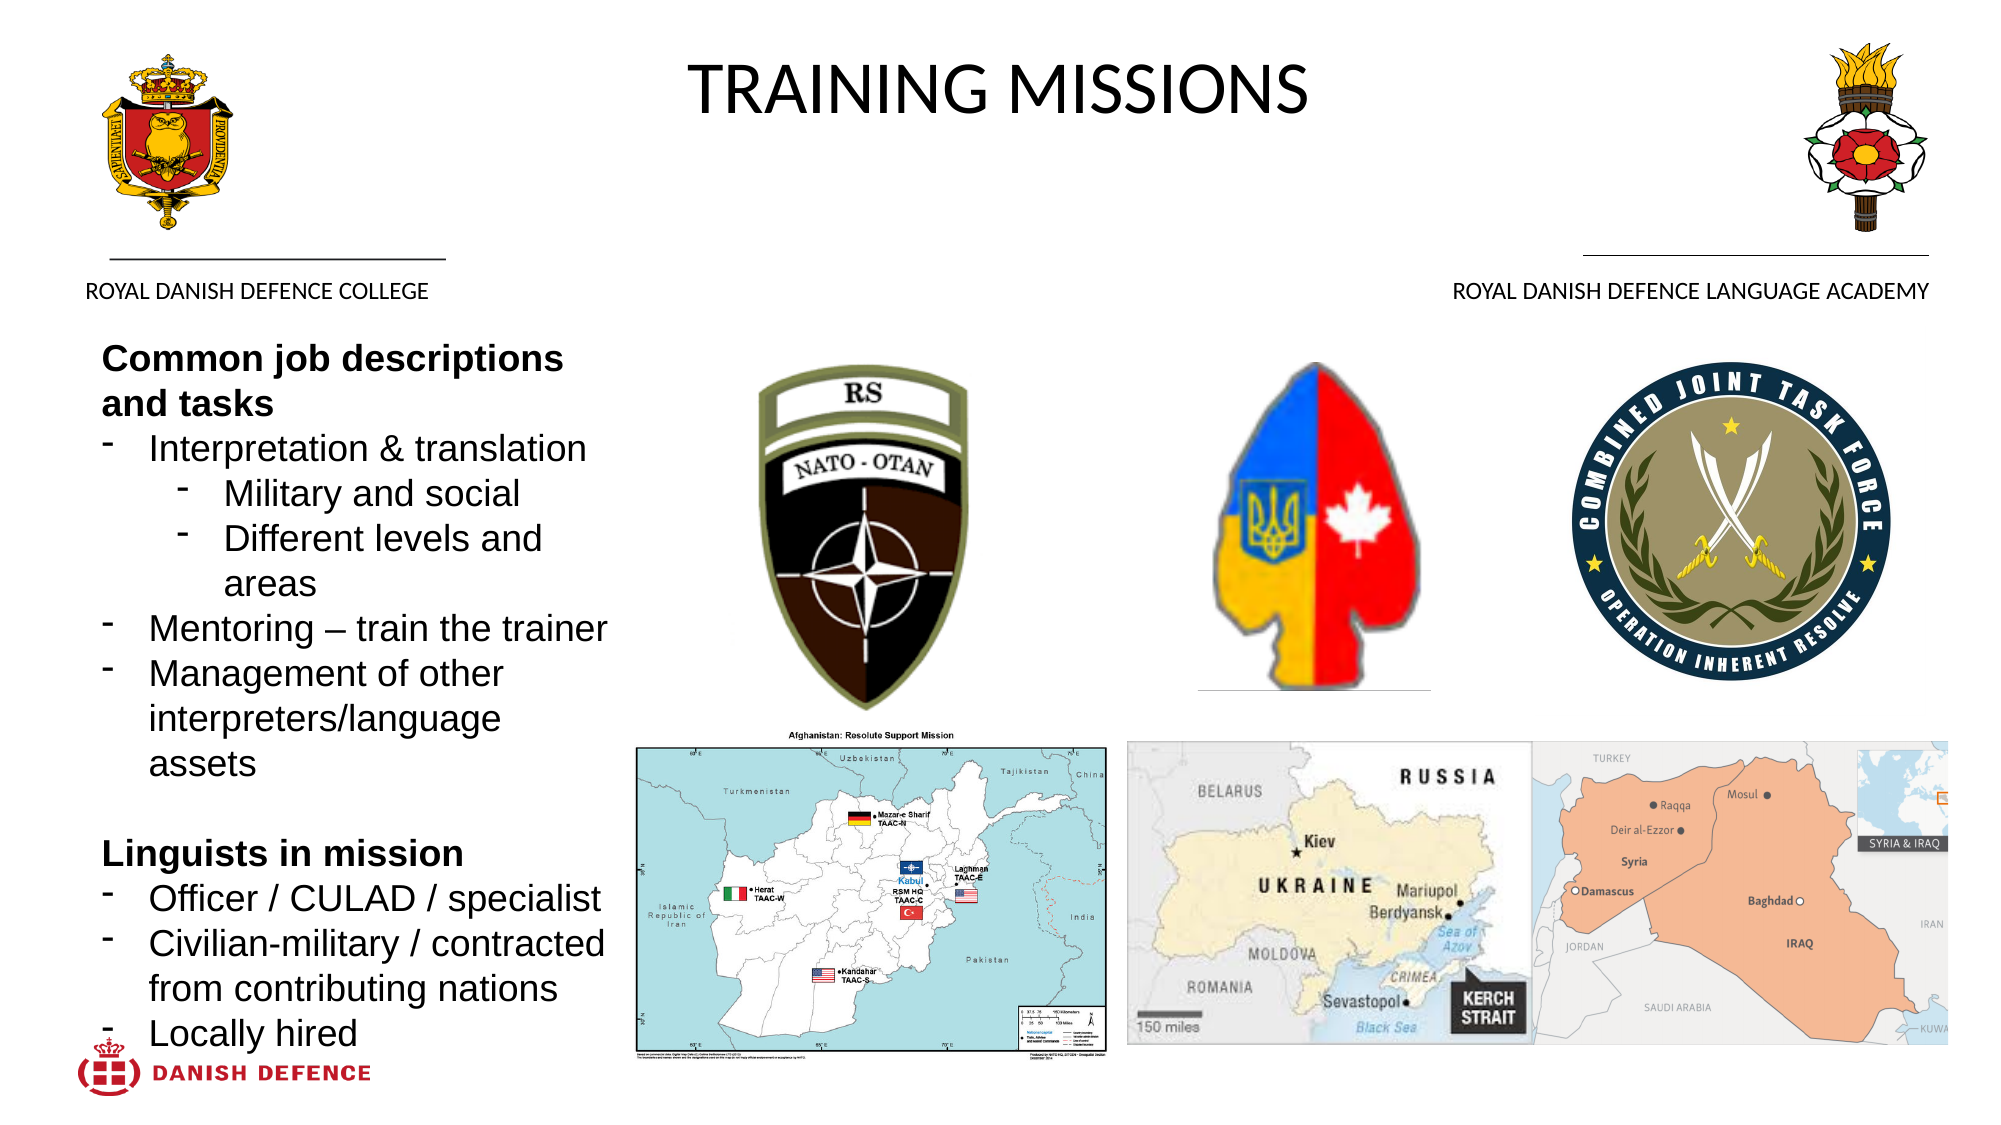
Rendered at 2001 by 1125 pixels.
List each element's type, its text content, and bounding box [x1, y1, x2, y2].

picture [102, 54, 446, 267]
text_box Common job descriptions and tasks Interpretation & translation Military and social Different levels and areas Mentoring – train the trainer Management of other interpreters/language assets Linguists in mission Officer / CULAD / specialist Civilian-military / contracted from contributing nations Locally hired [86, 326, 635, 1125]
picture [78, 1037, 86, 1096]
picture [695, 362, 1047, 715]
picture [1197, 362, 1431, 691]
picture [1535, 326, 1926, 716]
picture [1127, 741, 1949, 1045]
text_box TRAINING MISSIONS [465, 30, 1533, 209]
picture [1803, 43, 1928, 232]
picture [634, 725, 1108, 1061]
